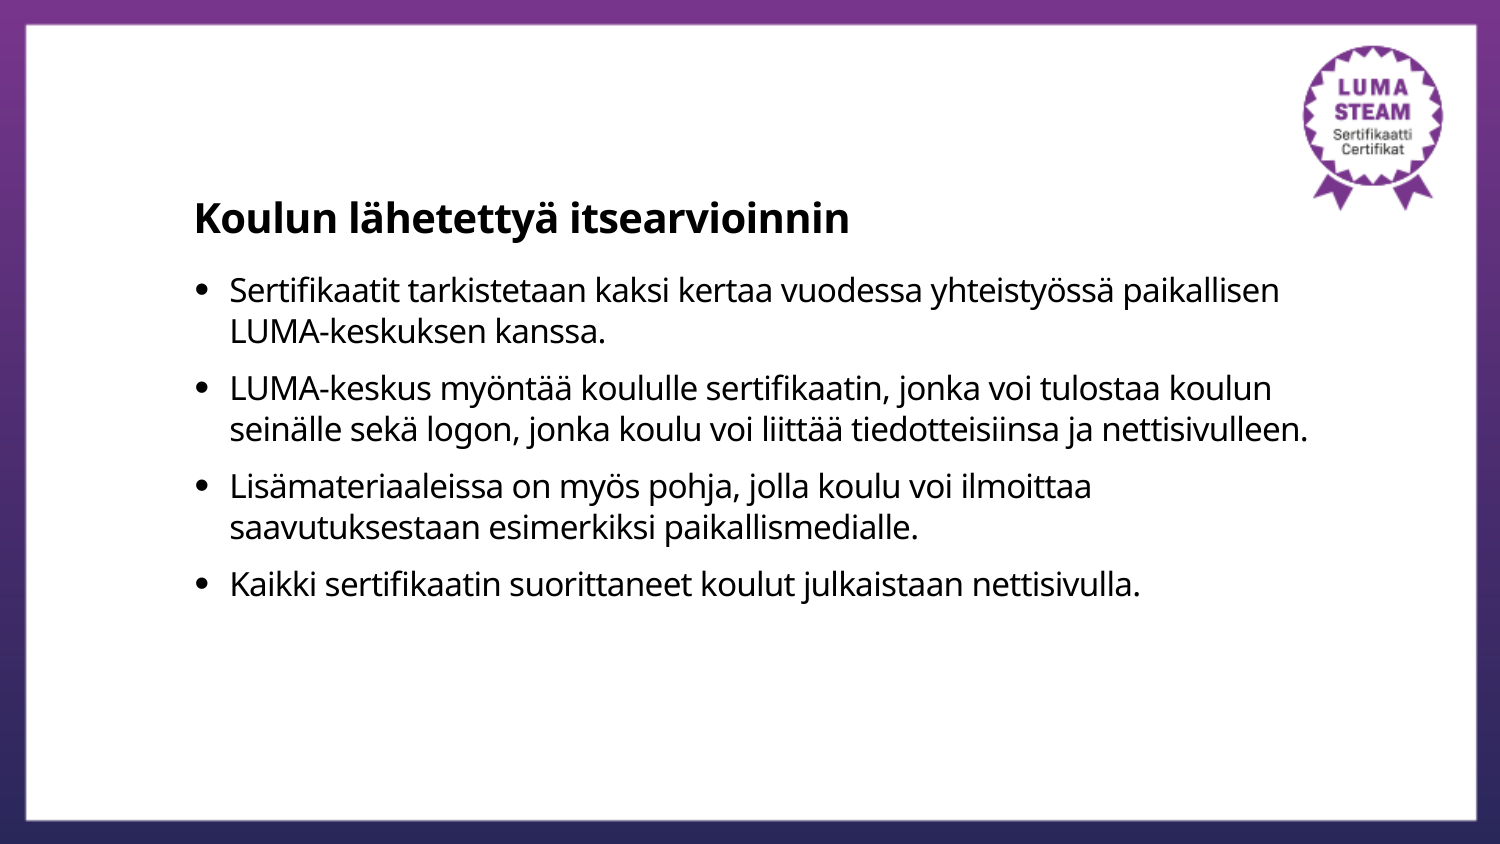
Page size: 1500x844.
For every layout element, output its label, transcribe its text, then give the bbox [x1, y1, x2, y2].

list Koulun lähetettyä itsearvioinnin [175, 180, 1353, 259]
list Sertifikaatit tarkistetaan kaksi kertaa vuodessa yhteistyössä paikallisen LUMA-keskuksen kanssa. LUMA-keskus myöntää koululle sertifikaatin, jonka voi tulostaa koulun seinälle sekä logon, jonka koulu voi liittää tiedotteisiinsa ja nettisivulleen. Lisämateriaaleissa on myös pohja, jolla koulu voi ilmoittaa saavutuksestaan esimerkiksi paikallismedialle. Kaikki sertifikaatin suorittaneet koulut julkaistaan nettisivulla. [175, 259, 1353, 735]
